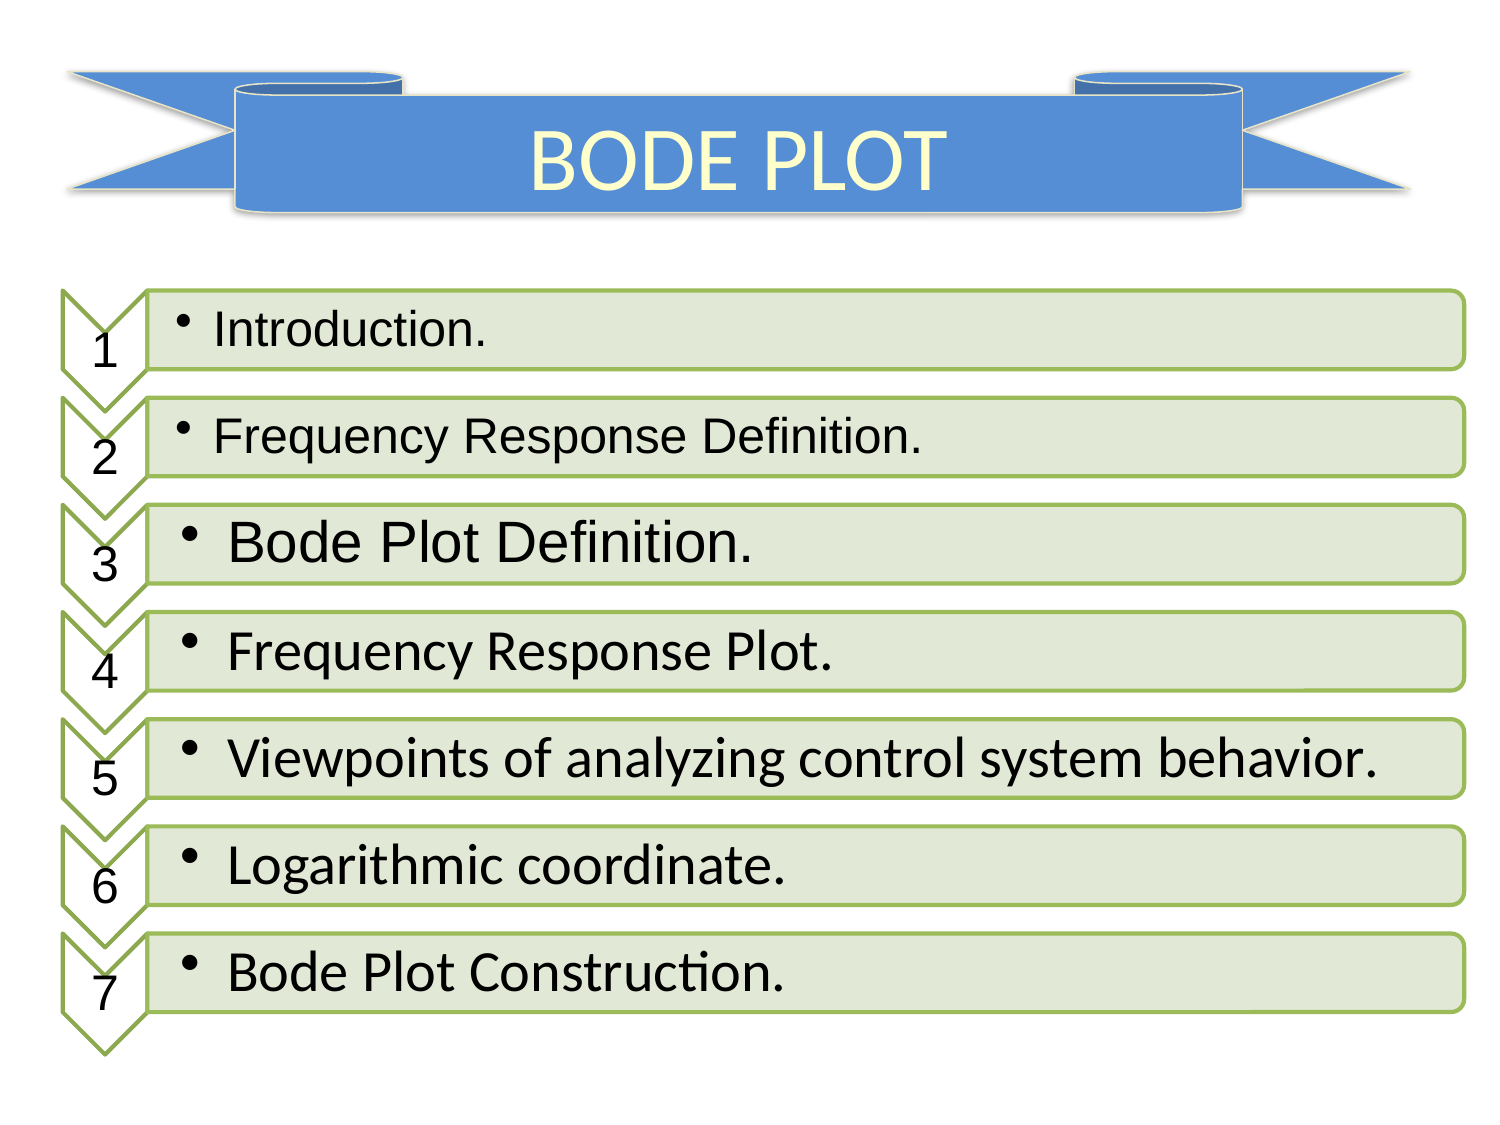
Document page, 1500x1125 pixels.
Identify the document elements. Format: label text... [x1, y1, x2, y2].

text_box BODE PLOT [66, 70, 1412, 214]
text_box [62, 289, 1465, 1056]
